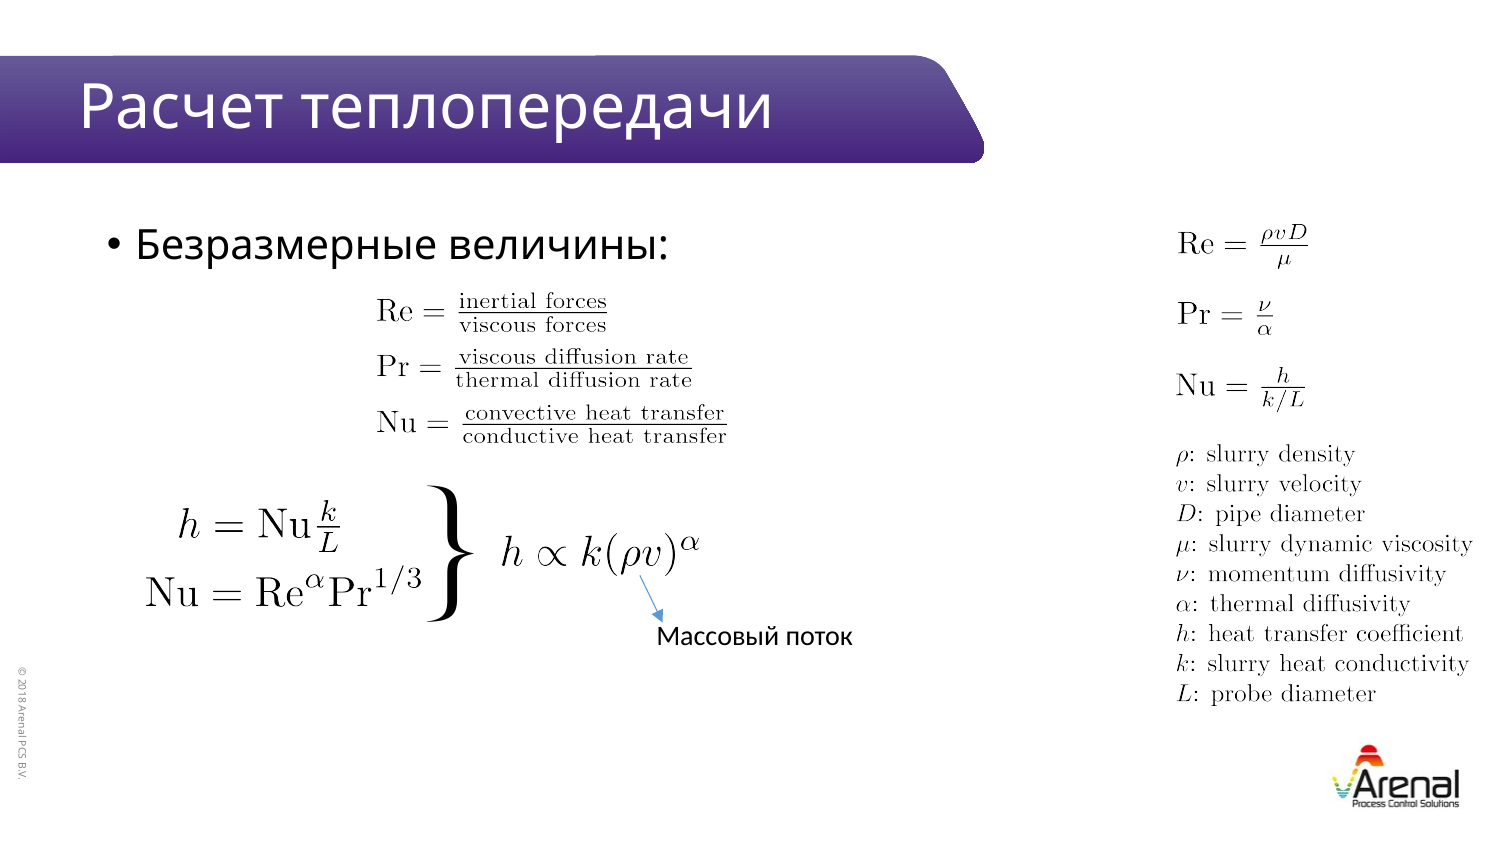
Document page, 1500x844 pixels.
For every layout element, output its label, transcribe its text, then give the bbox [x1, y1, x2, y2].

picture [502, 533, 699, 576]
picture [1178, 224, 1308, 269]
picture [1175, 444, 1473, 706]
picture [426, 485, 475, 623]
text_box Массовый поток [641, 610, 868, 659]
title Расчет теплопередачи [63, 39, 1437, 178]
picture [377, 348, 692, 387]
list Безразмерные величины: [91, 210, 1297, 723]
text_box [0, 54, 63, 164]
picture [1175, 367, 1305, 412]
picture [179, 500, 340, 552]
picture [377, 292, 607, 332]
picture [1178, 301, 1273, 335]
picture [146, 565, 421, 607]
picture [1326, 738, 1465, 814]
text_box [639, 575, 663, 623]
picture [377, 404, 727, 443]
